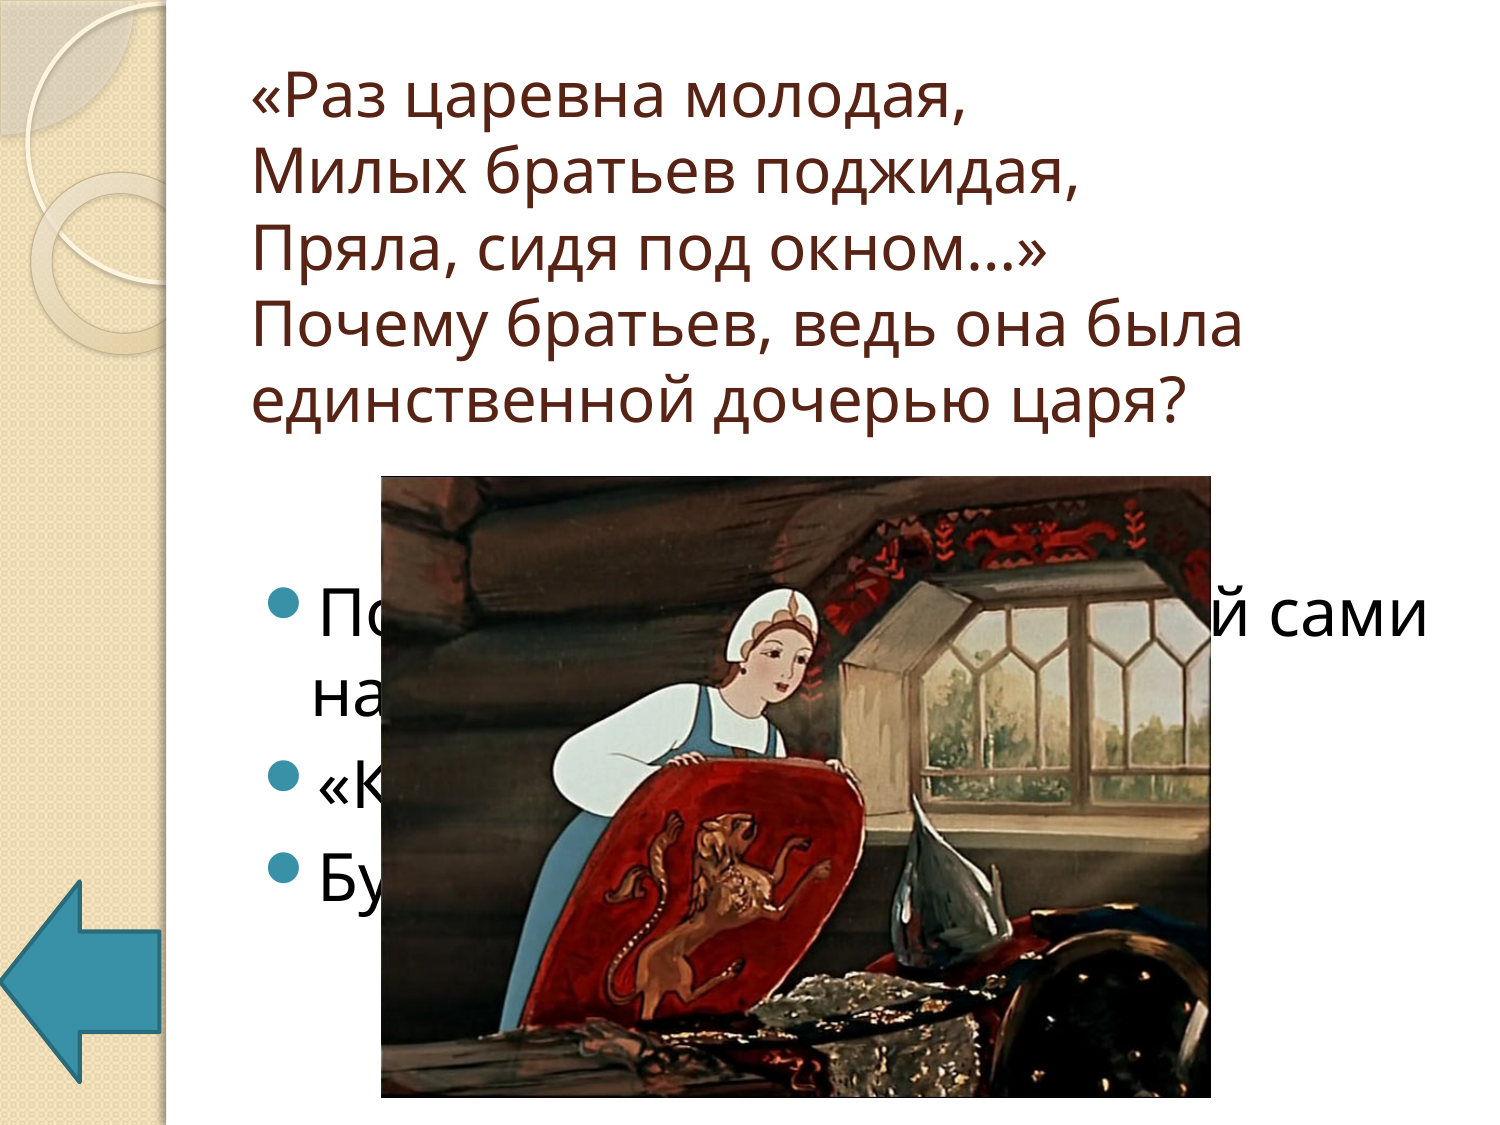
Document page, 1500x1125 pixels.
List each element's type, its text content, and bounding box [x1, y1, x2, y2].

title «Раз царевна молодая, Милых братьев поджидая, Пряла, сидя под окном…» Почему братьев, ведь она была единственной дочерью царя? [235, 45, 1466, 445]
picture [381, 475, 1211, 1098]
list Потому, что семь богатырей сами назвали её сестрицей: «Коли красная девица, Будь нам милая сестрица». [1217, 562, 1466, 1025]
list Потому, что семь богатырей сами назвали её сестрицей: «Коли красная девица, Будь нам милая сестрица». [235, 562, 374, 1025]
text_box [0, 879, 162, 1085]
